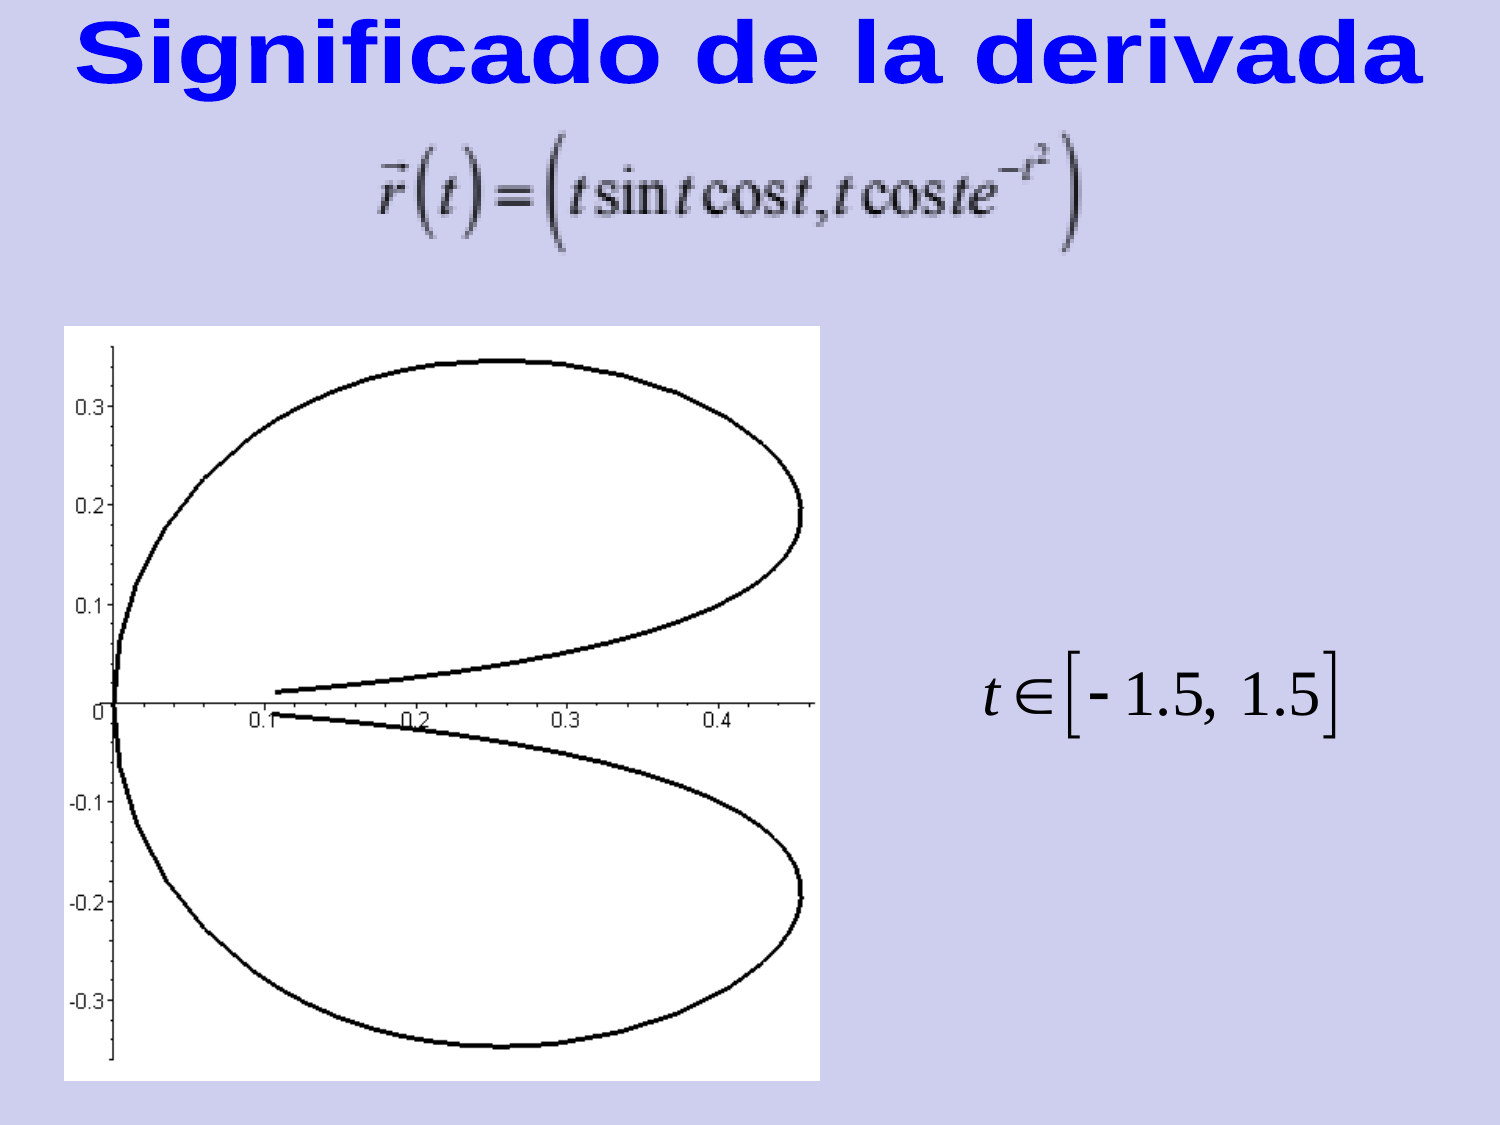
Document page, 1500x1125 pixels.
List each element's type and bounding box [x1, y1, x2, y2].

picture [64, 326, 820, 1082]
list [974, 644, 1353, 754]
list [369, 122, 1083, 262]
